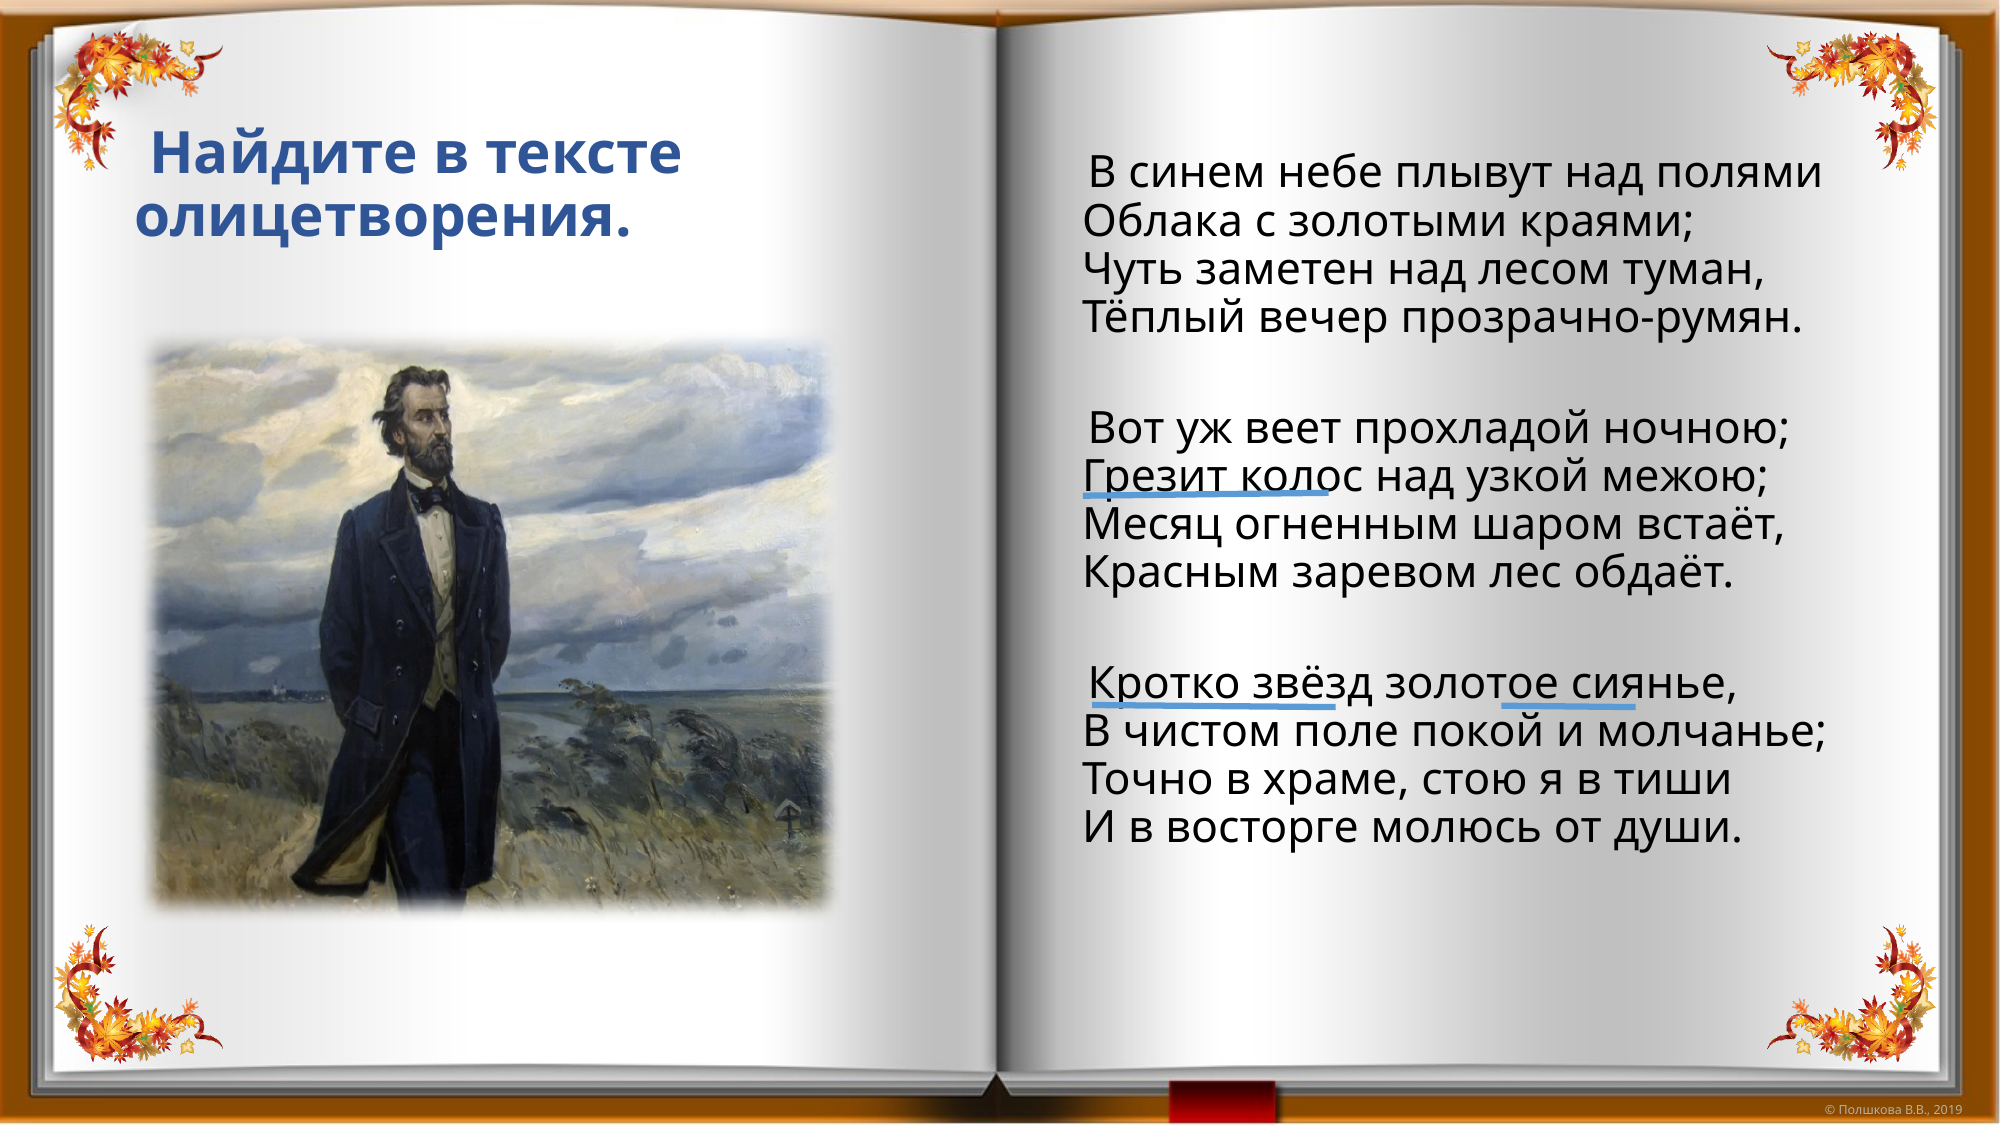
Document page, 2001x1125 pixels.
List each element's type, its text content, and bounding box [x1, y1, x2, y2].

list В синем небе плывут над полями Облака с золотыми краями; Чуть заметен над лесом туман, Тёплый вечер прозрачно-румян. Вот уж веет прохладой ночною; Грезит колос над узкой межою; Месяц огненным шаром встаёт, Красным заревом лес обдаёт. Кротко звёзд золотое сиянье, В чистом поле покой и молчанье; Точно в храме, стою я в тиши И в восторге молюсь от души. [1037, 74, 1892, 938]
picture [0, 0, 2001, 1125]
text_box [1092, 704, 1336, 708]
list Найдите в тексте олицетворения. [119, 115, 938, 942]
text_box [1082, 492, 1329, 496]
